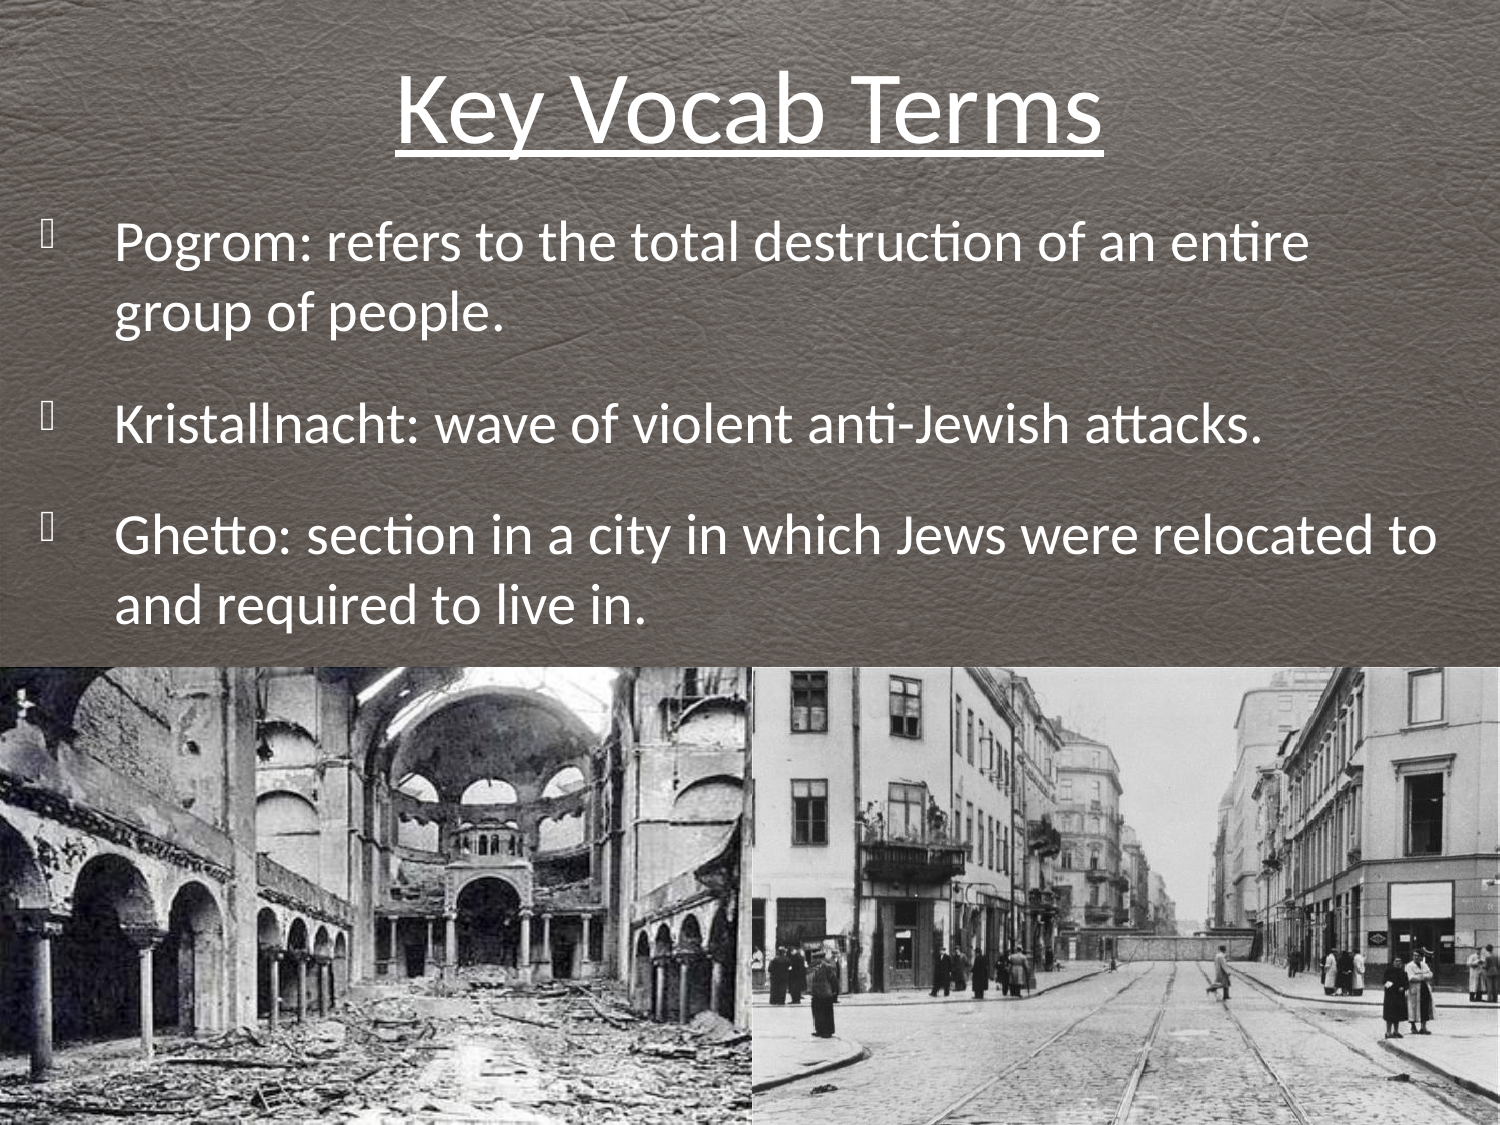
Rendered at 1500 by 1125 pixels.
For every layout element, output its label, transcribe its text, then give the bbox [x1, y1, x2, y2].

title Key Vocab Terms [81, 8, 1419, 172]
list Pogrom: refers to the total destruction of an entire group of people. Kristallnacht: wave of violent anti-Jewish attacks. Ghetto: section in a city in which Jews were relocated to and required to live in. [24, 195, 1477, 665]
picture [0, 665, 1500, 1125]
